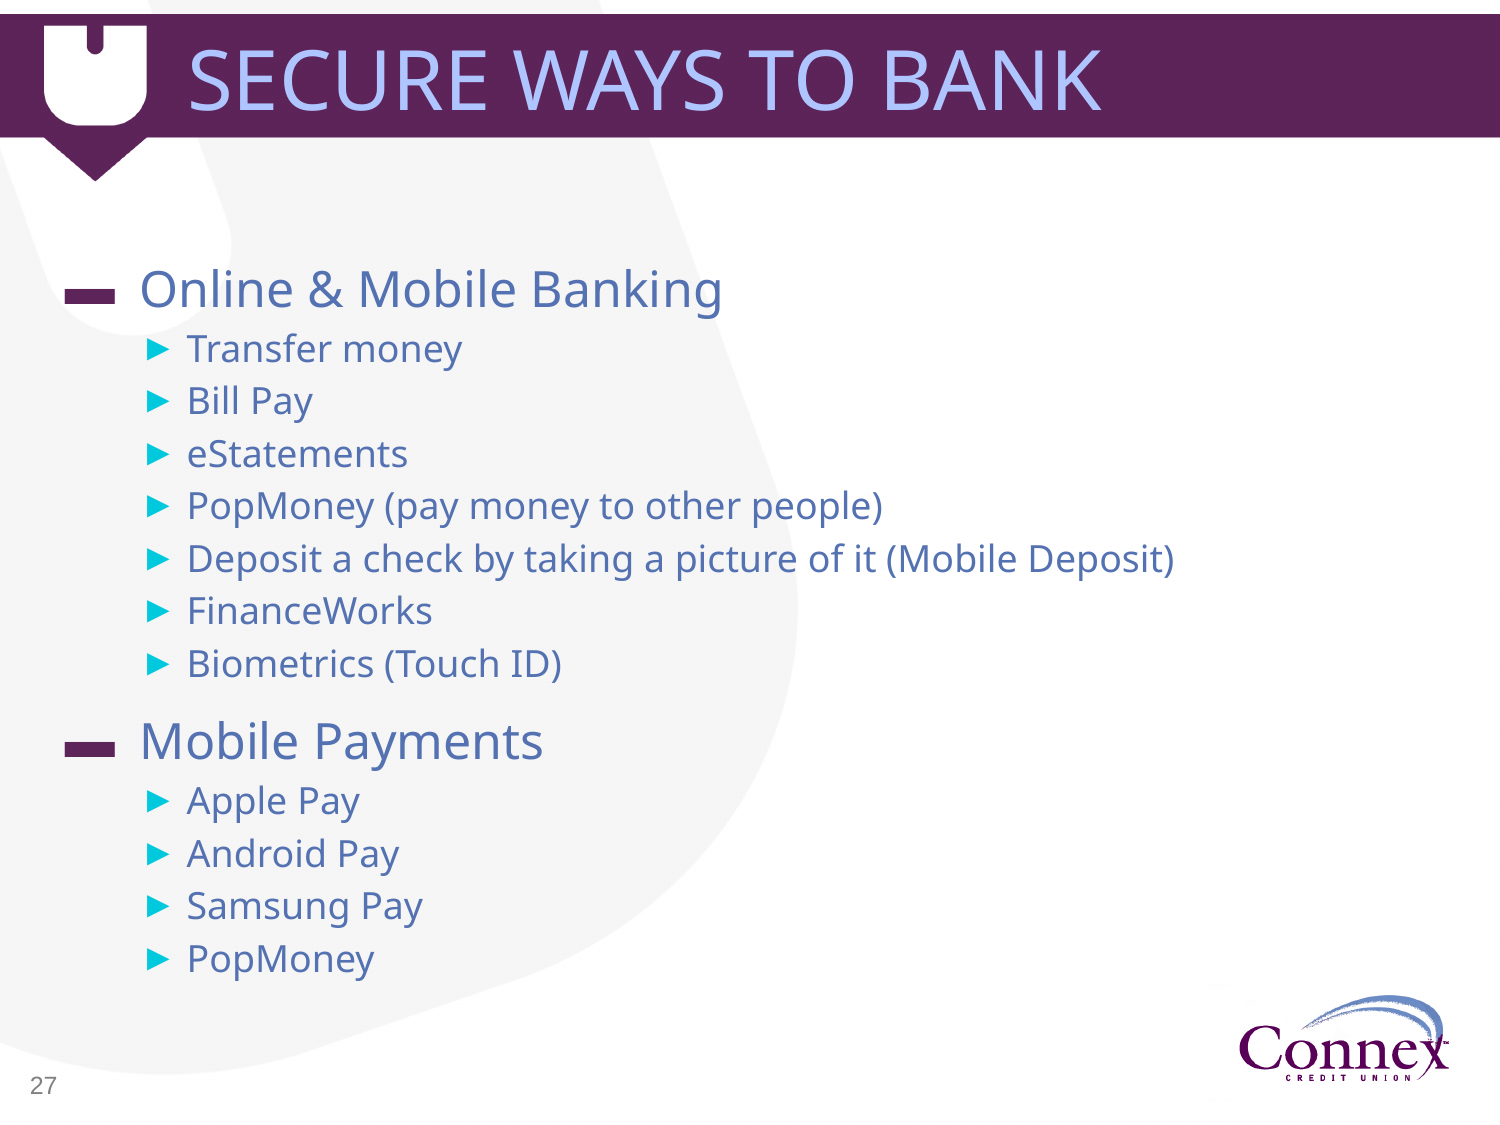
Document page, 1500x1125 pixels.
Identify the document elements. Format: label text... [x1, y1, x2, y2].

list Online & Mobile Banking Transfer money Bill Pay eStatements PopMoney (pay money to other people) Deposit a check by taking a picture of it (Mobile Deposit) FinanceWorks Biometrics (Touch ID) Mobile Payments Apple Pay Android Pay Samsung Pay PopMoney [50, 249, 1450, 963]
list Secure Ways to Bank [172, 19, 1423, 145]
picture [0, 0, 1500, 1125]
